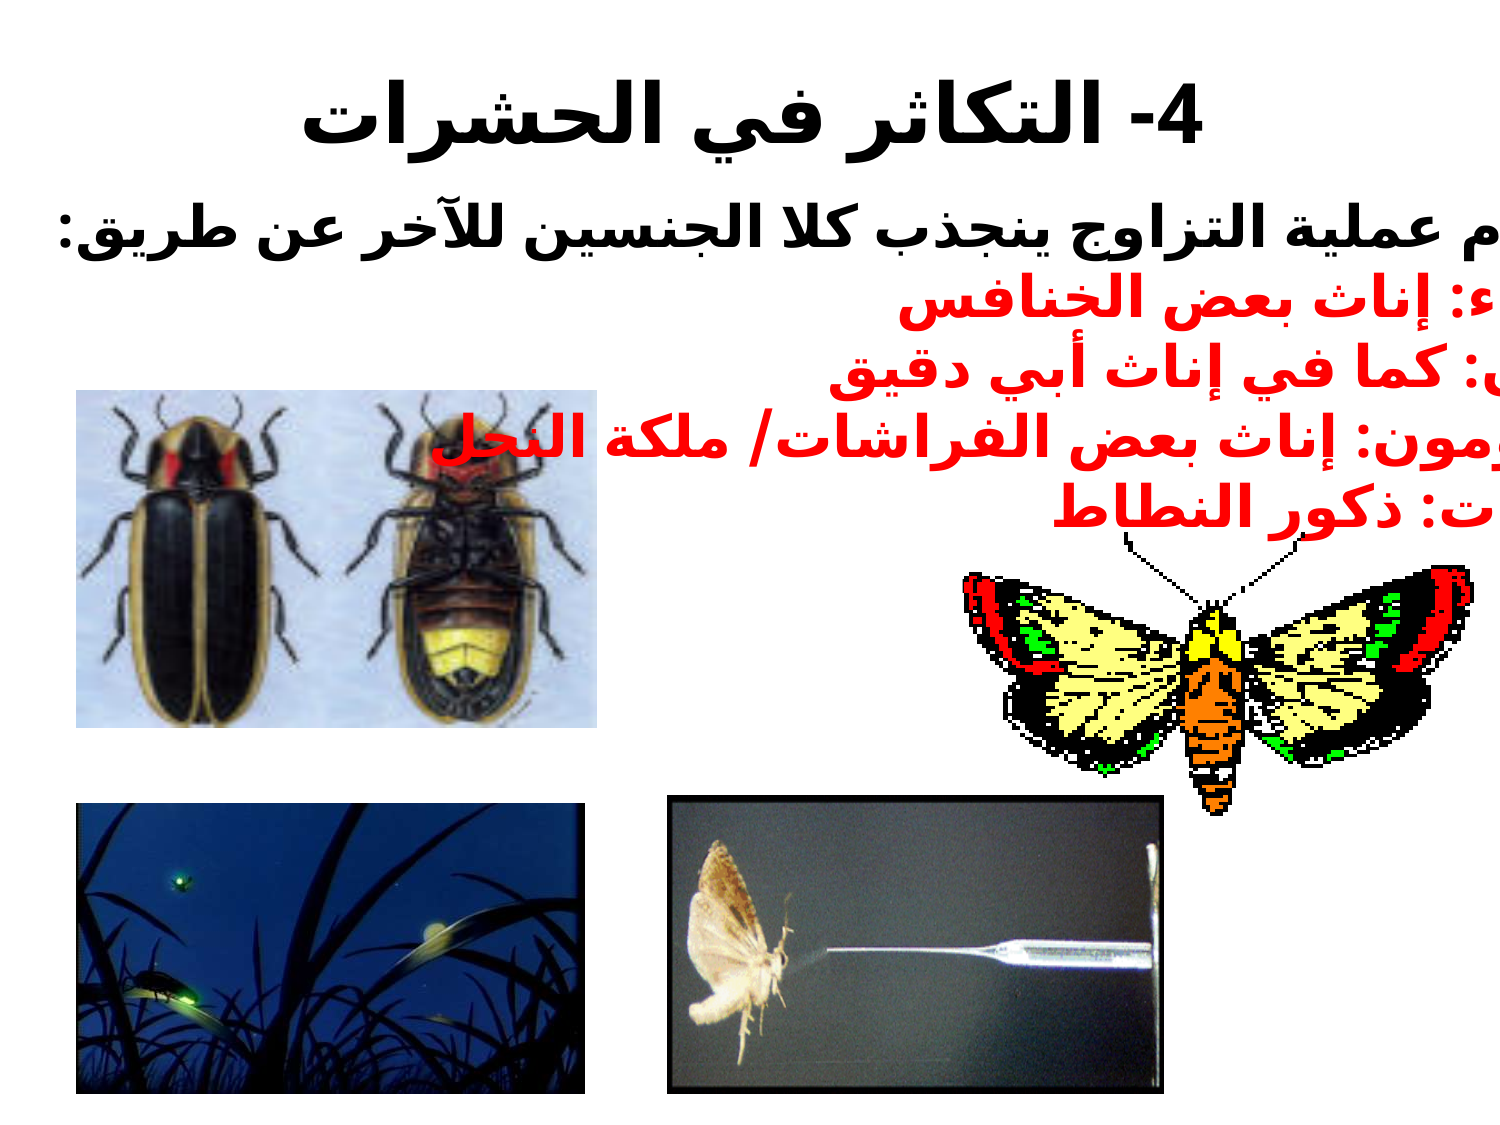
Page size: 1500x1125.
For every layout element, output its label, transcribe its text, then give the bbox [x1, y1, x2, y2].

title 4- التكاثر في الحشرات [76, 35, 1427, 182]
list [76, 390, 597, 729]
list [76, 803, 585, 1095]
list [962, 532, 1483, 823]
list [667, 795, 1164, 1095]
text_box لإتمام عملية التزاوج ينجذب كلا الجنسين للآخر عن طريق: أضواء: إناث بعض الخنافس ألوان: كما في إناث أبي دقيق فيرومون: إناث بعض الفراشات/ ملكة النحل أصوات: ذكور النطاط [41, 182, 1500, 617]
